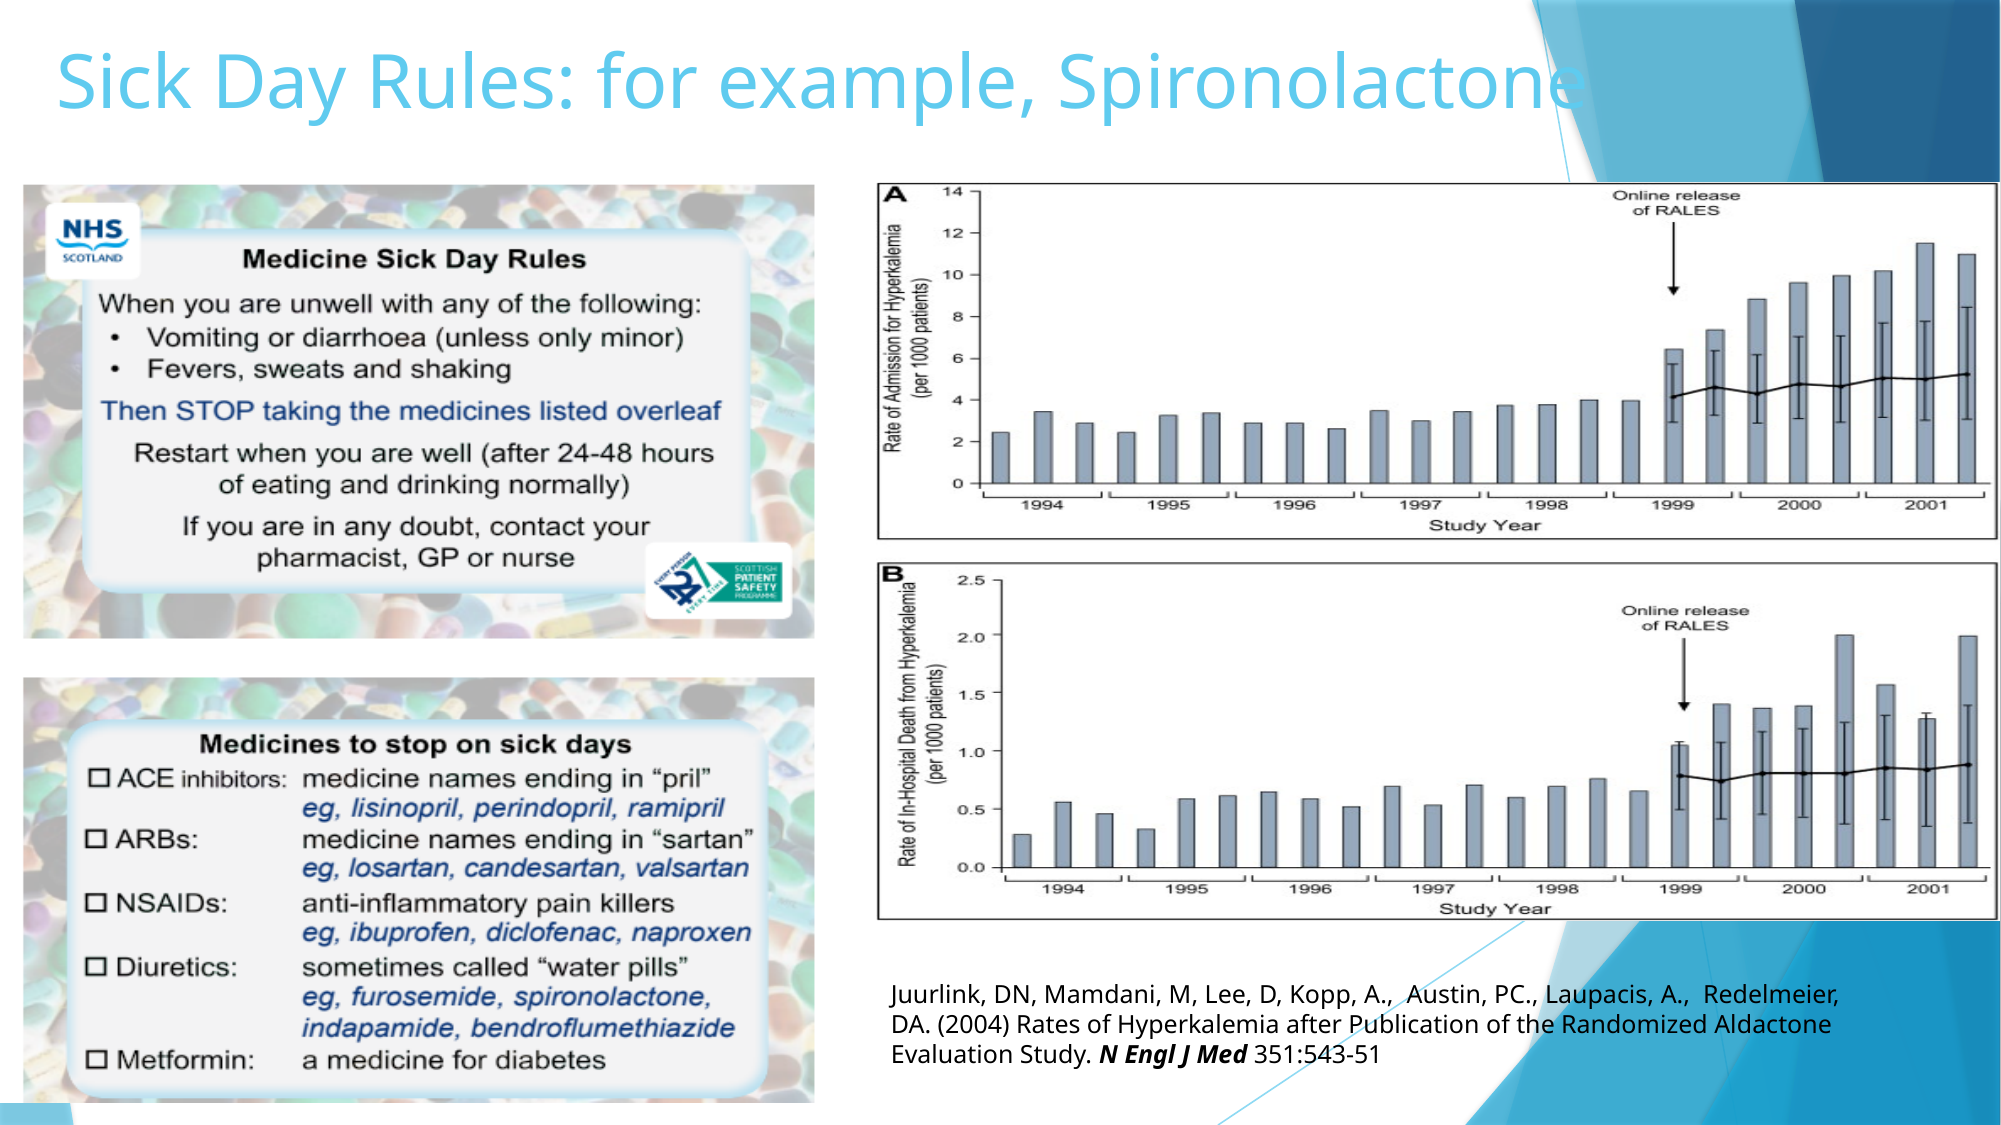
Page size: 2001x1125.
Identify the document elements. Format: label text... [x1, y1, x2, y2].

text_box Juurlink, DN, Mamdani, M, Lee, D, Kopp, A., Austin, PC., Laupacis, A., Redelmeier, DA. (2004) Rates of Hyperkalemia after Publication of the Randomized Aldactone Evaluation Study. N Engl J Med 351:543-51 [876, 971, 1877, 1076]
title Sick Day Rules: for example, Spironolactone [41, 25, 1877, 243]
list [875, 181, 2000, 922]
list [0, 181, 836, 1104]
